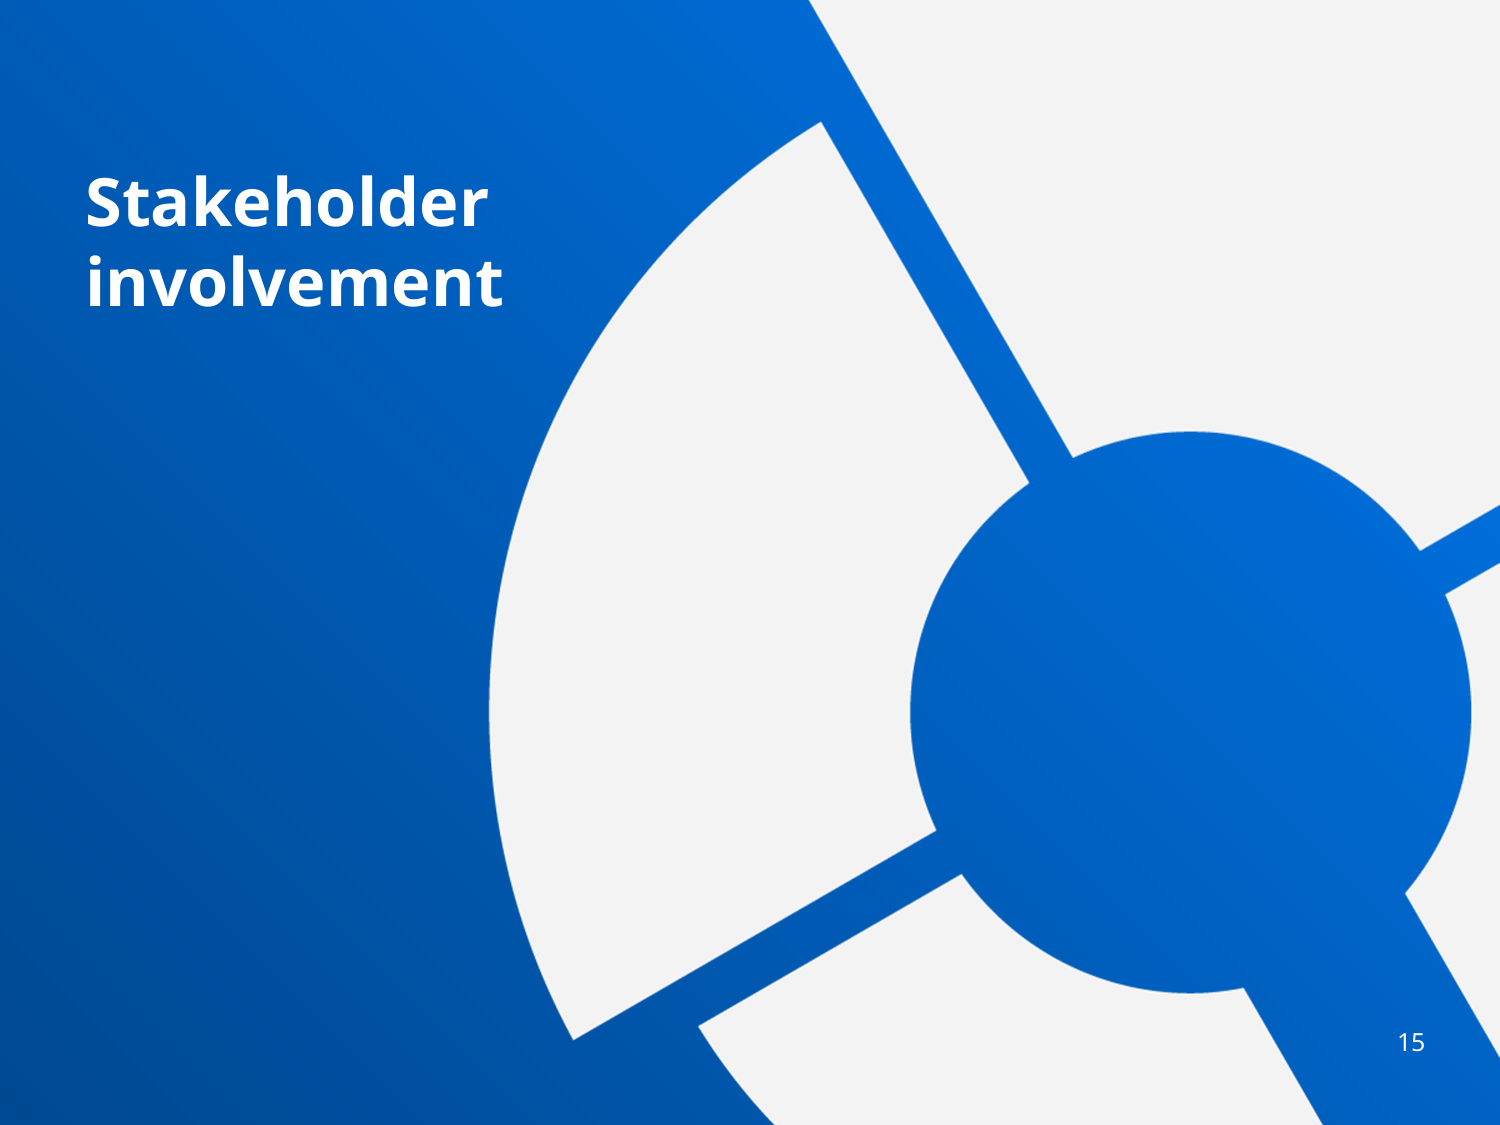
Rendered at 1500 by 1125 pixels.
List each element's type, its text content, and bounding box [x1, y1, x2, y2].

title Stakeholder involvement [70, 151, 644, 598]
slide_number 14 [1307, 1000, 1426, 1061]
picture [0, 0, 1500, 1125]
